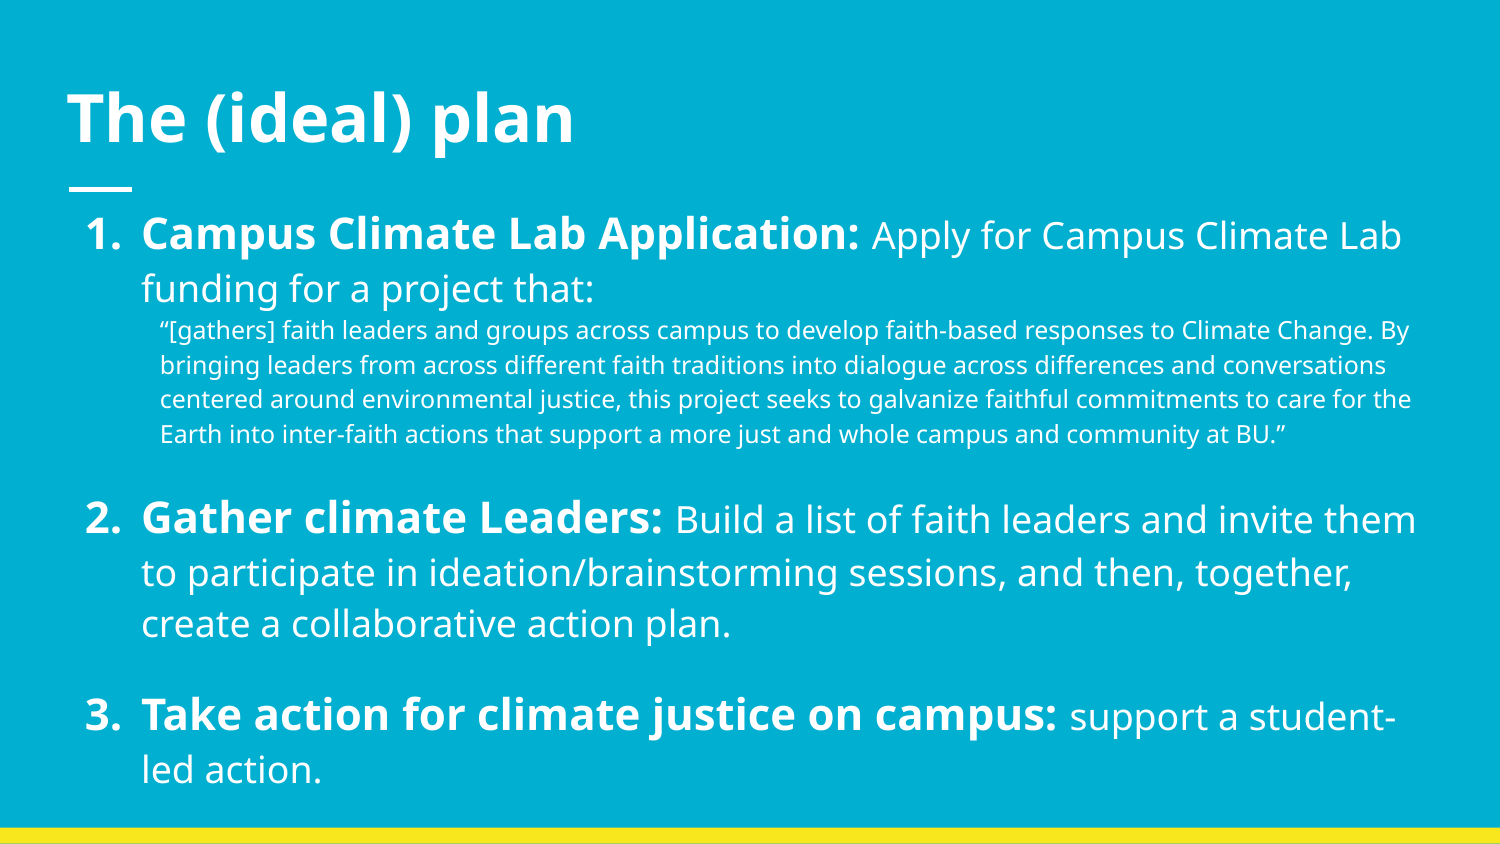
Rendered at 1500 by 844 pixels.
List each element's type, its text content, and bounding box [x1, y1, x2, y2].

list Campus Climate Lab Application: Apply for Campus Climate Lab funding for a project that: “[gathers] faith leaders and groups across campus to develop faith-based responses to Climate Change. By bringing leaders from across different faith traditions into dialogue across differences and conversations centered around environmental justice, this project seeks to galvanize faithful commitments to care for the Earth into inter-faith actions that support a more just and whole campus and community at BU.” Gather climate Leaders: Build a list of faith leaders and invite them to participate in ideation/brainstorming sessions, and then, together, create a collaborative action plan. Take action for climate justice on campus: support a student-led action. [51, 183, 1449, 701]
title The (ideal) plan [51, 61, 1449, 167]
